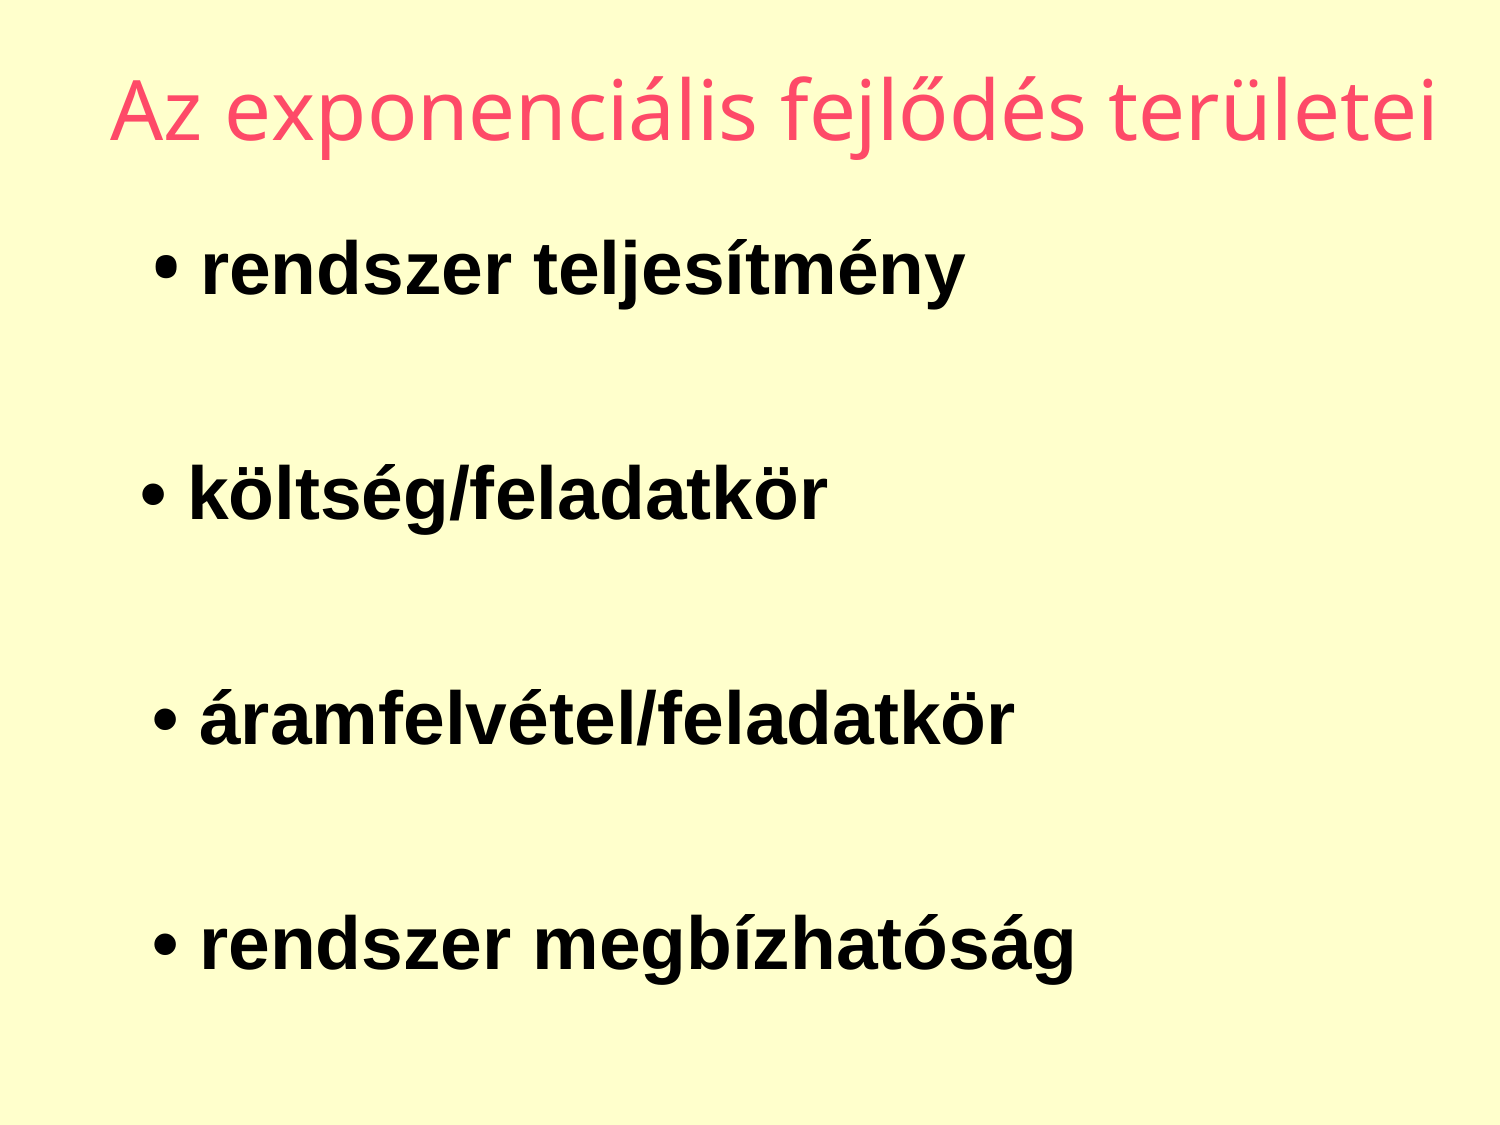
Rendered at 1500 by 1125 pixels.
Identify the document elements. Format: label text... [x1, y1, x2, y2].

text_box • áramfelvétel/feladatkör [137, 662, 1032, 768]
text_box Az exponenciális fejlődés területei [50, 50, 1500, 165]
text_box • rendszer megbízhatóság [137, 887, 1175, 993]
text_box • rendszer teljesítmény [137, 212, 982, 378]
text_box • költség/feladatkör [125, 437, 844, 603]
